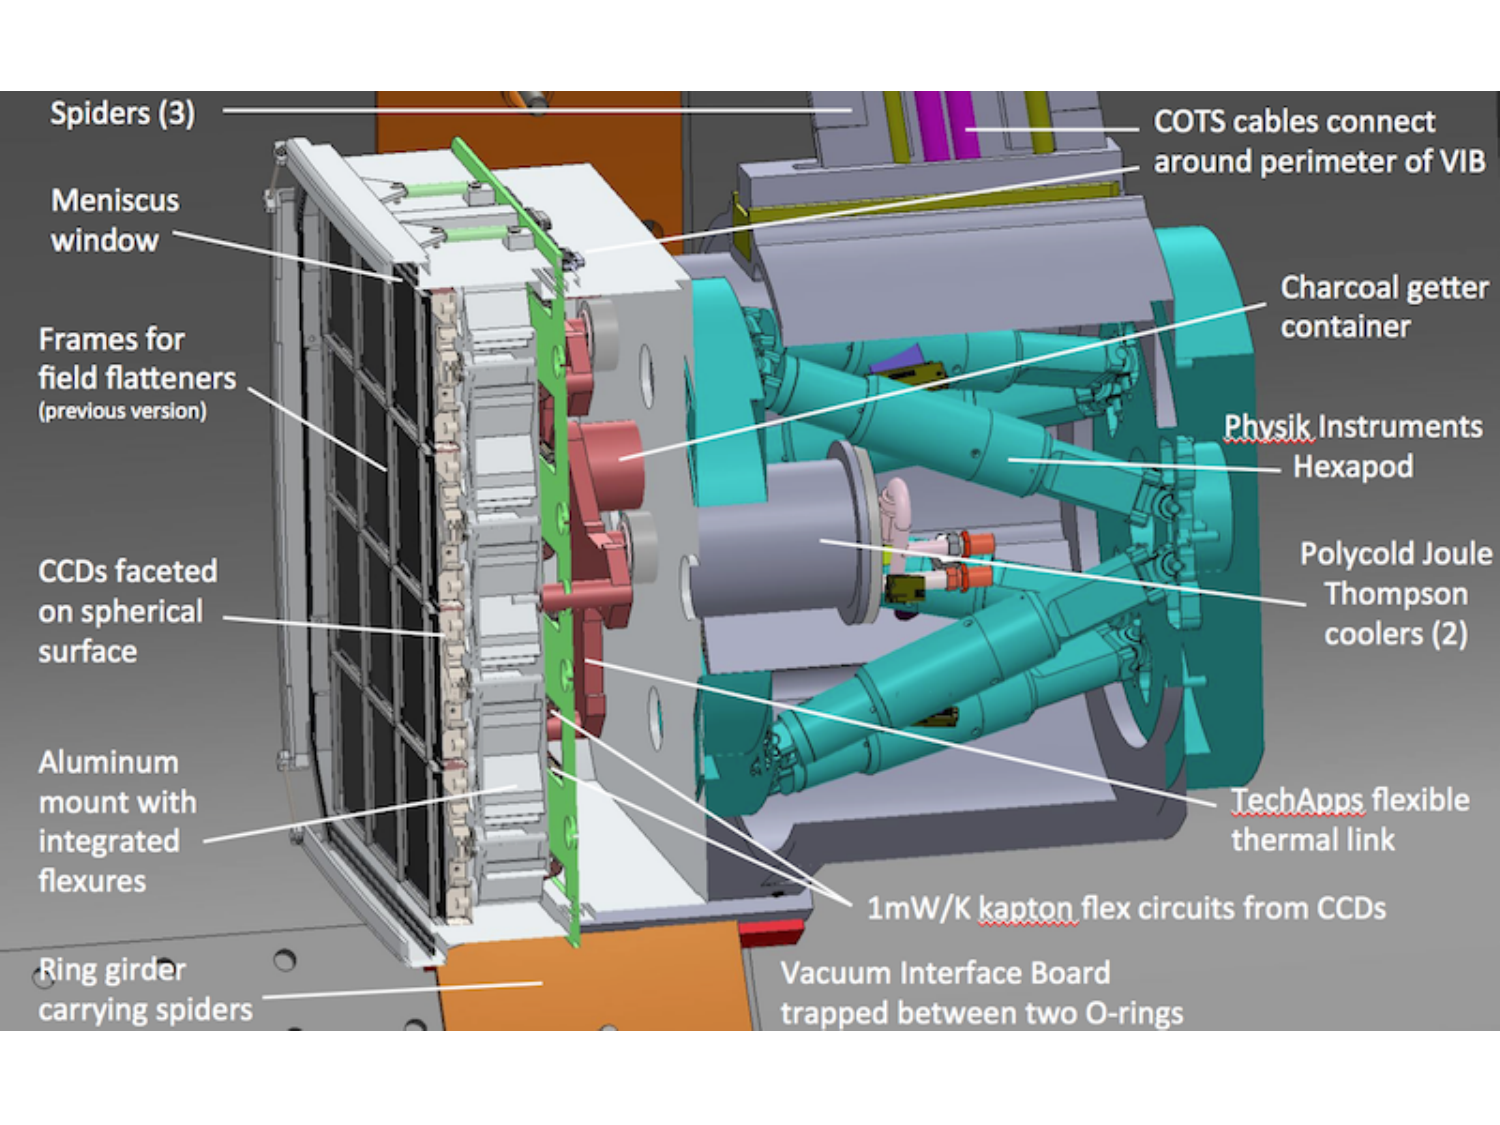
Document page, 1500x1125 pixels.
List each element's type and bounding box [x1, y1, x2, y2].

picture [0, 91, 1500, 1032]
